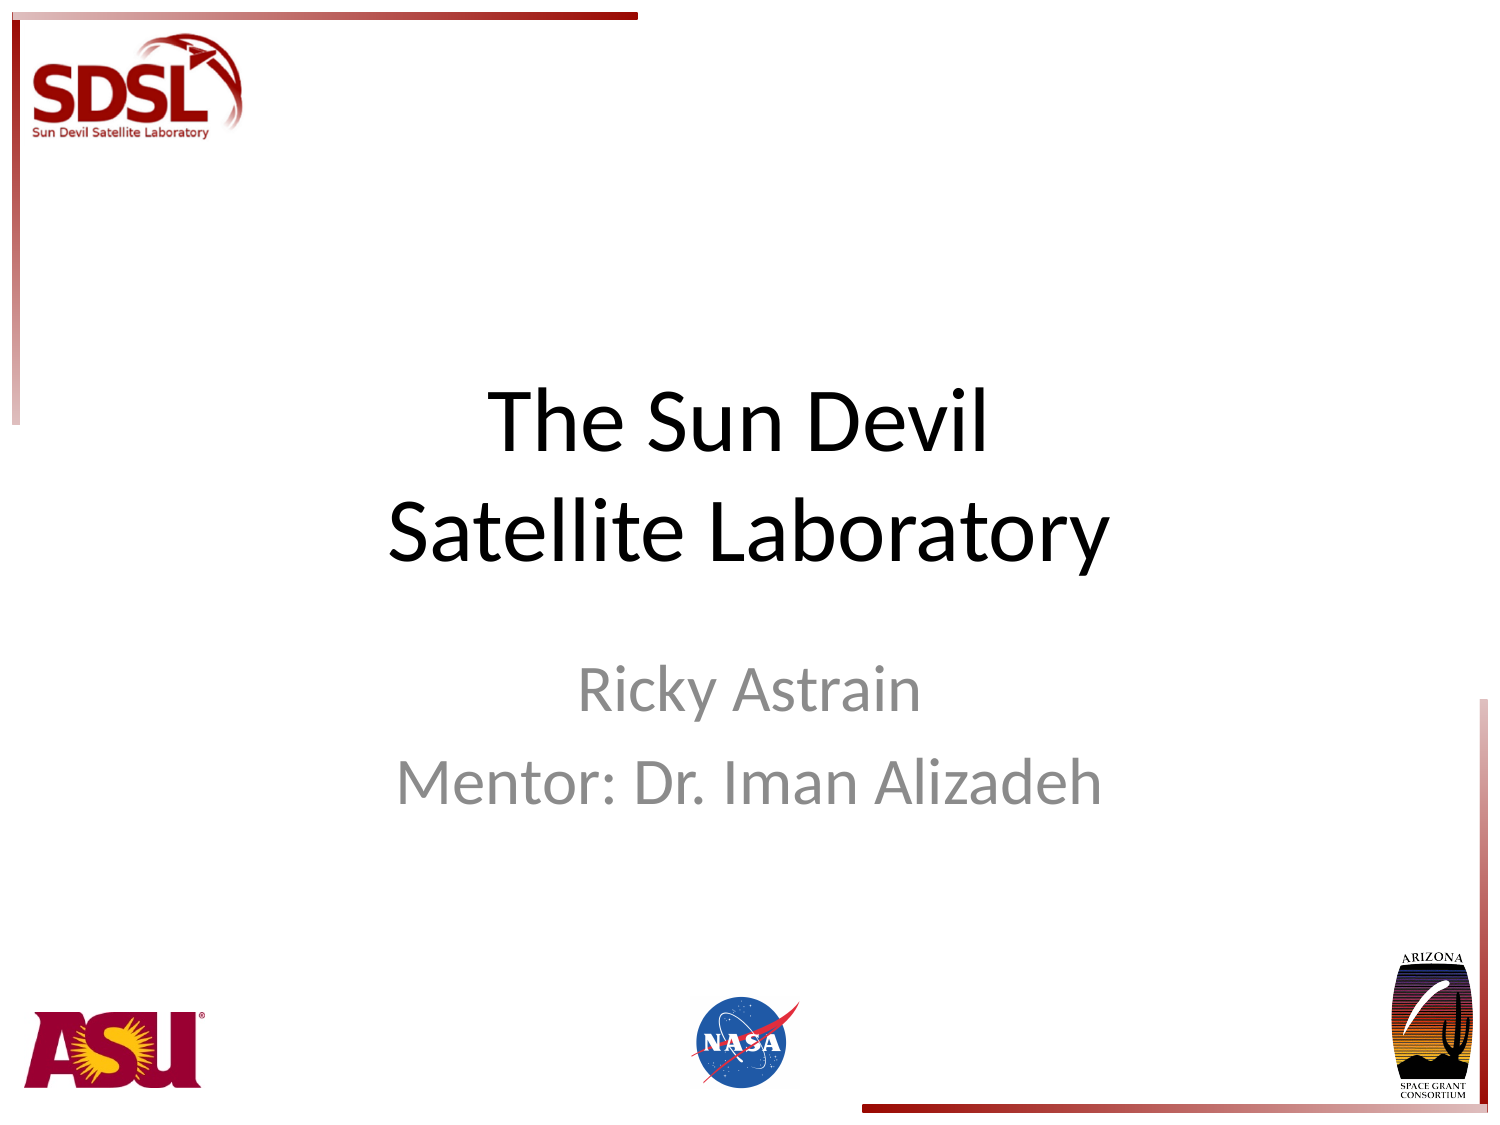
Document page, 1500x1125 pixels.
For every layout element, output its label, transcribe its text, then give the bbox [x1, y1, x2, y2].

subtitle Ricky Astrain Mentor: Dr. Iman Alizadeh [225, 637, 1275, 925]
picture [1387, 950, 1475, 1100]
picture [24, 1012, 205, 1088]
picture [24, 24, 250, 146]
picture [690, 996, 800, 1089]
title The Sun Devil Satellite Laboratory [112, 349, 1388, 591]
